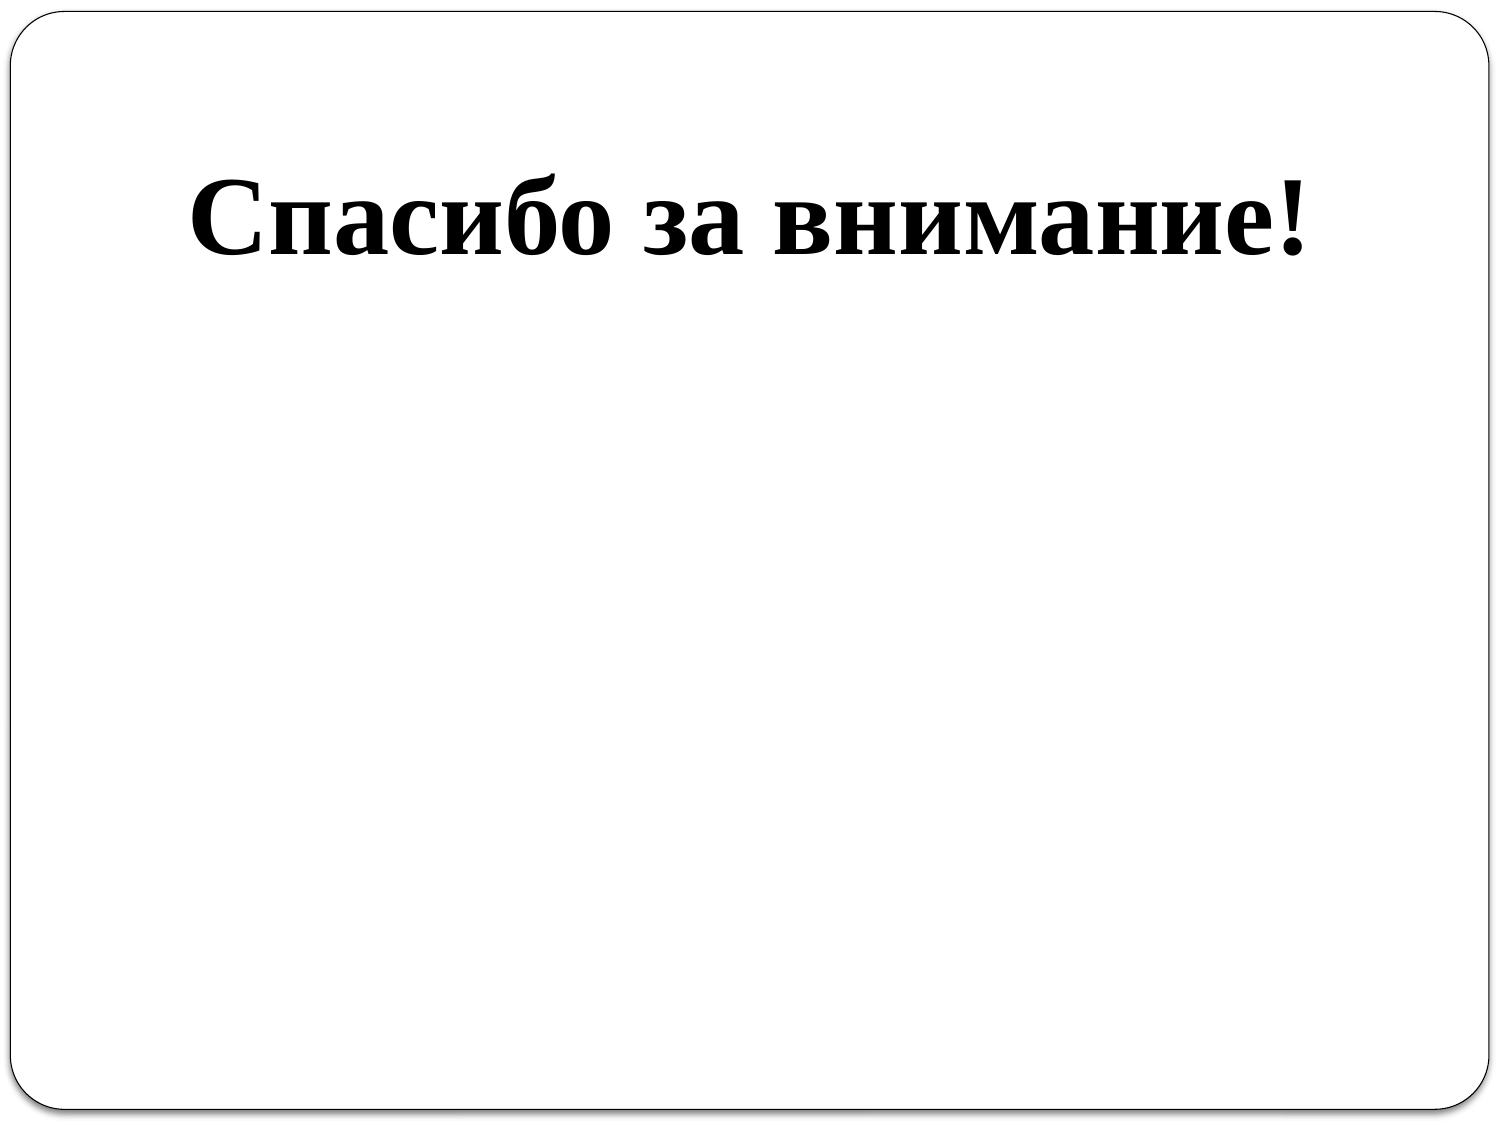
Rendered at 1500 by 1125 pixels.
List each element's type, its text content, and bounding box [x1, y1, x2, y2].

list Спасибо за внимание! [41, 160, 1459, 894]
